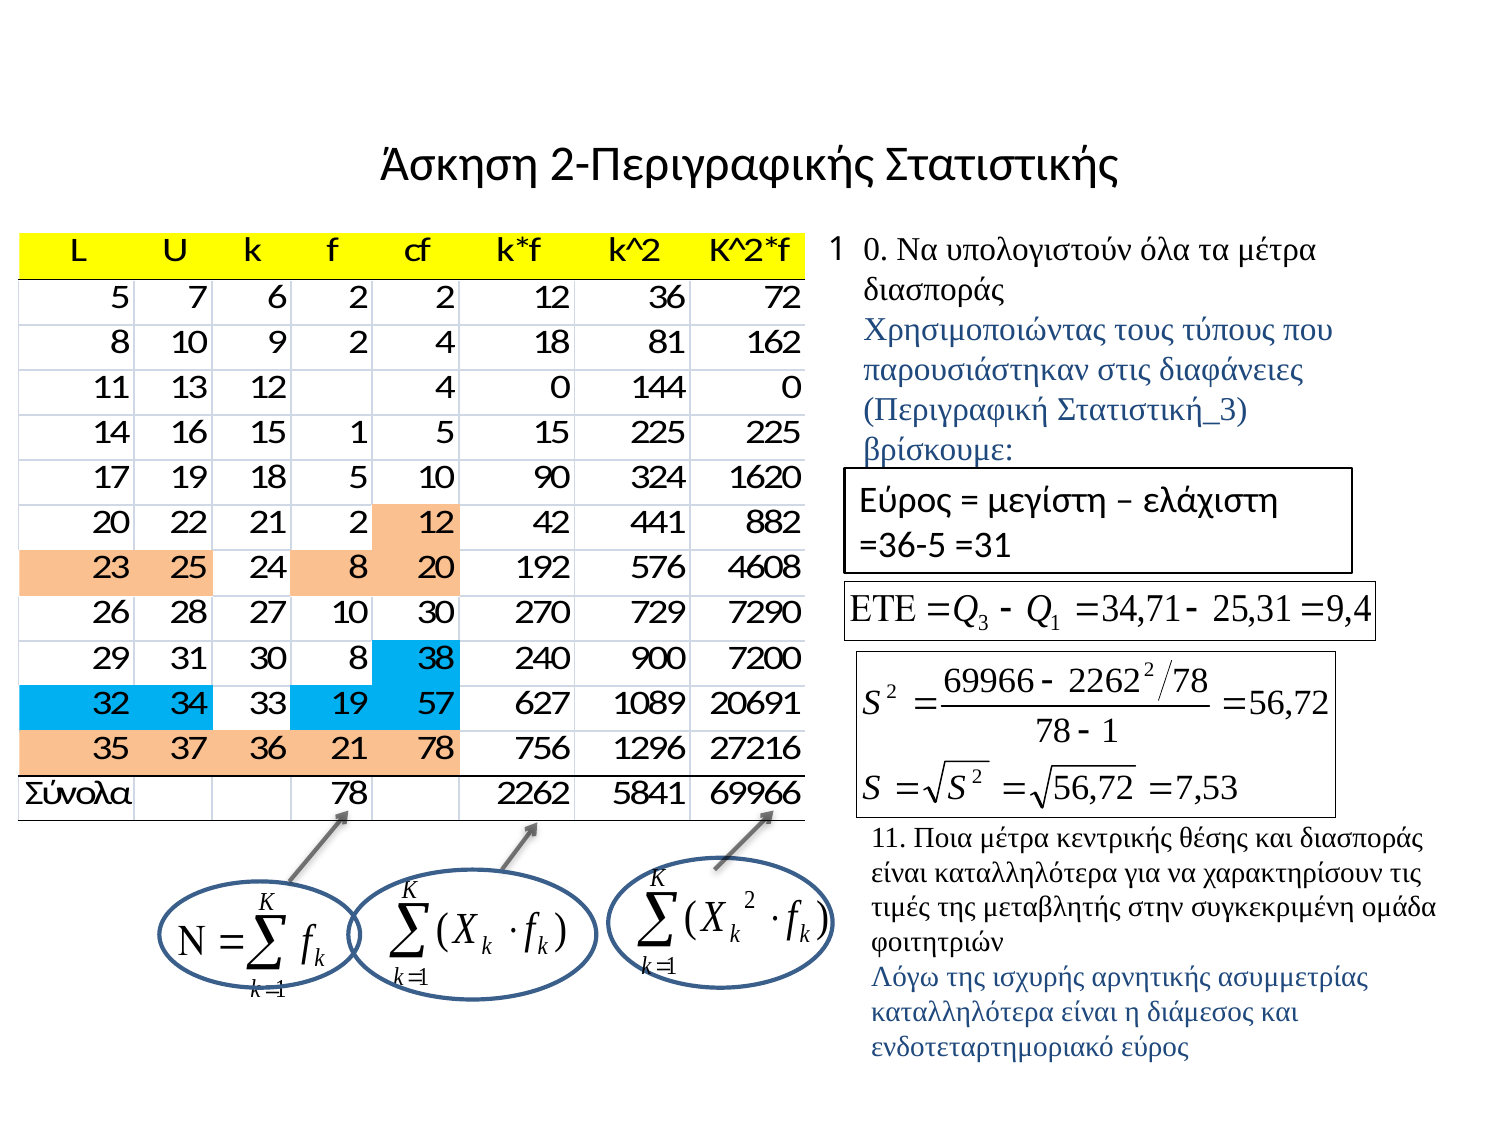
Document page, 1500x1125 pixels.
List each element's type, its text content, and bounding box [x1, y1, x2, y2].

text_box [855, 651, 1336, 818]
title Άσκηση 2-Περιγραφικής Στατιστικής [112, 90, 1388, 230]
text_box 0. Να υπολογιστούν όλα τα μέτρα διασποράς Χρησιμοποιώντας τους τύπους που παρουσιάστηκαν στις διαφάνειες (Περιγραφική Στατιστική_3) βρίσκουμε: [773, 219, 1388, 475]
text_box 11. Ποια μέτρα κεντρικής θέσης και διασποράς είναι καταλληλότερα για να χαρακτηρίσουν τις τιμές της μεταβλητής στην συγκεκριμένη ομάδα φοιτητριών Λόγω της ισχυρής αρνητικής ασυμμετρίας καταλληλότερα είναι η διάμεσος και ενδοτεταρτημοριακό εύρος [856, 810, 1500, 1070]
text_box [346, 889, 378, 980]
text_box [606, 884, 626, 961]
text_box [844, 581, 1377, 641]
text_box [170, 881, 338, 1008]
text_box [501, 831, 538, 867]
text_box [342, 901, 353, 968]
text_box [714, 831, 774, 870]
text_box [631, 857, 838, 984]
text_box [383, 869, 573, 996]
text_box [288, 831, 349, 882]
text_box [578, 897, 599, 972]
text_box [17, 231, 807, 823]
text_box [157, 913, 165, 956]
text_box Εύρος = μεγίστη – ελάχιστη =36-5 =31 [842, 466, 1354, 575]
